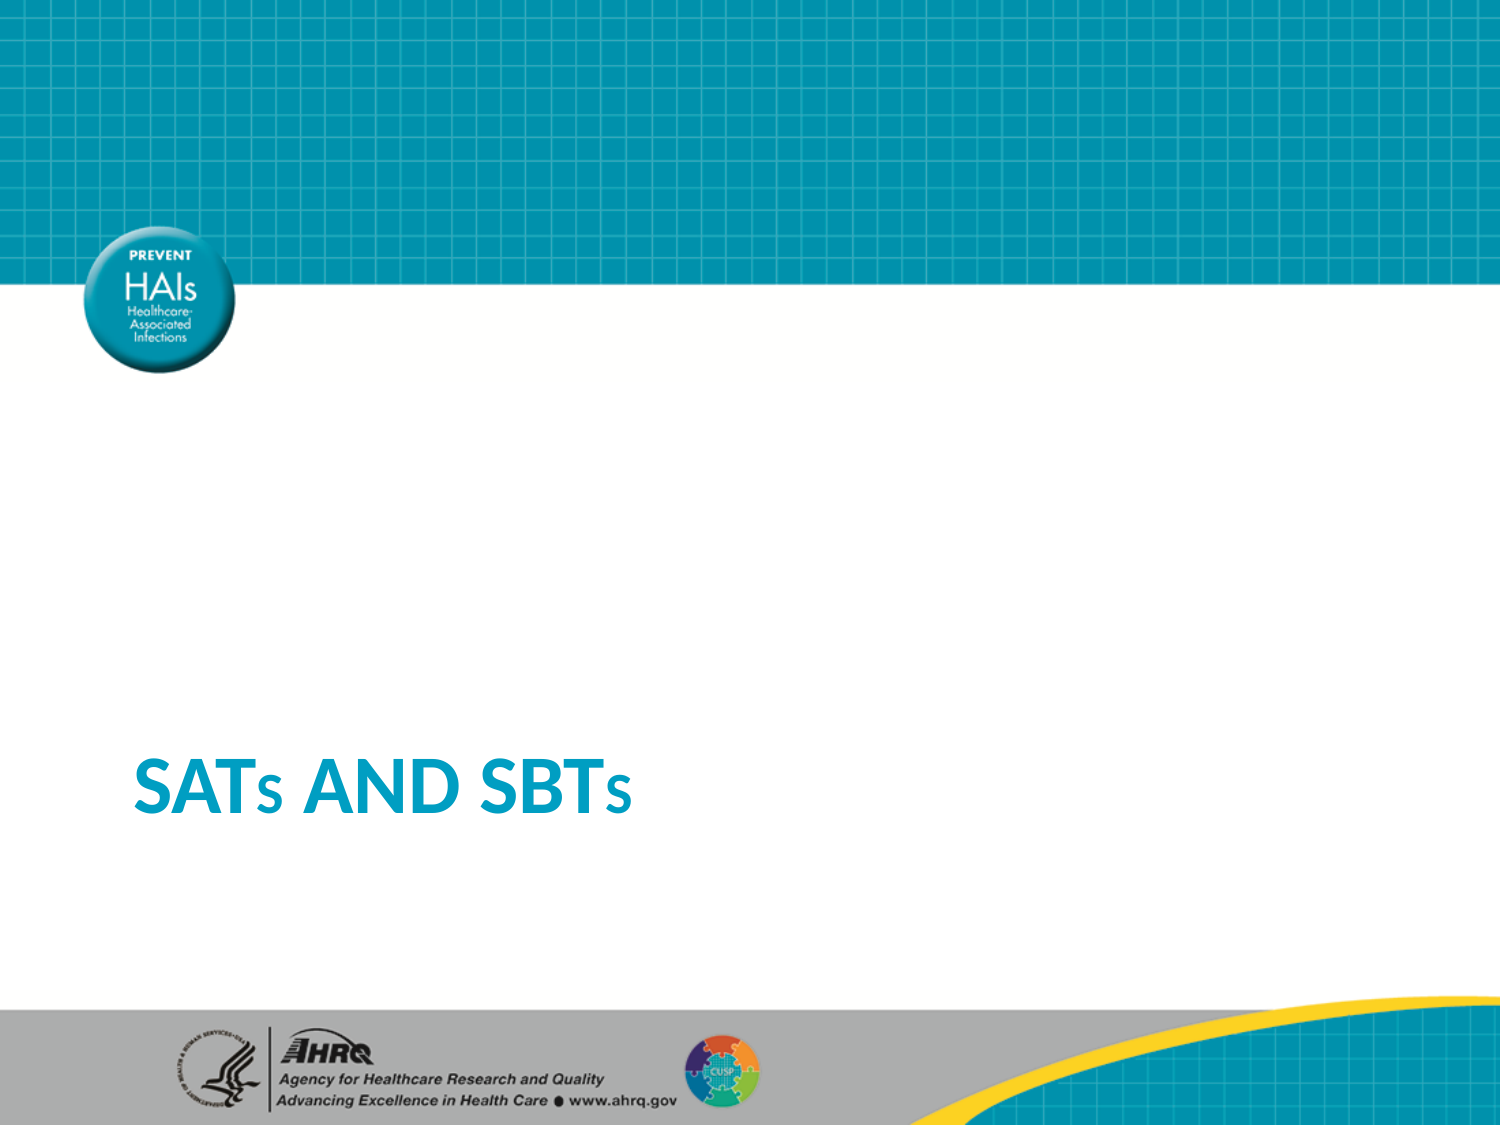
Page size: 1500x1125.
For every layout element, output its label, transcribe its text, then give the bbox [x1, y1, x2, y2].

picture [0, 0, 1500, 382]
picture [0, 990, 1500, 1125]
title SATs and SBTS [118, 722, 1394, 947]
